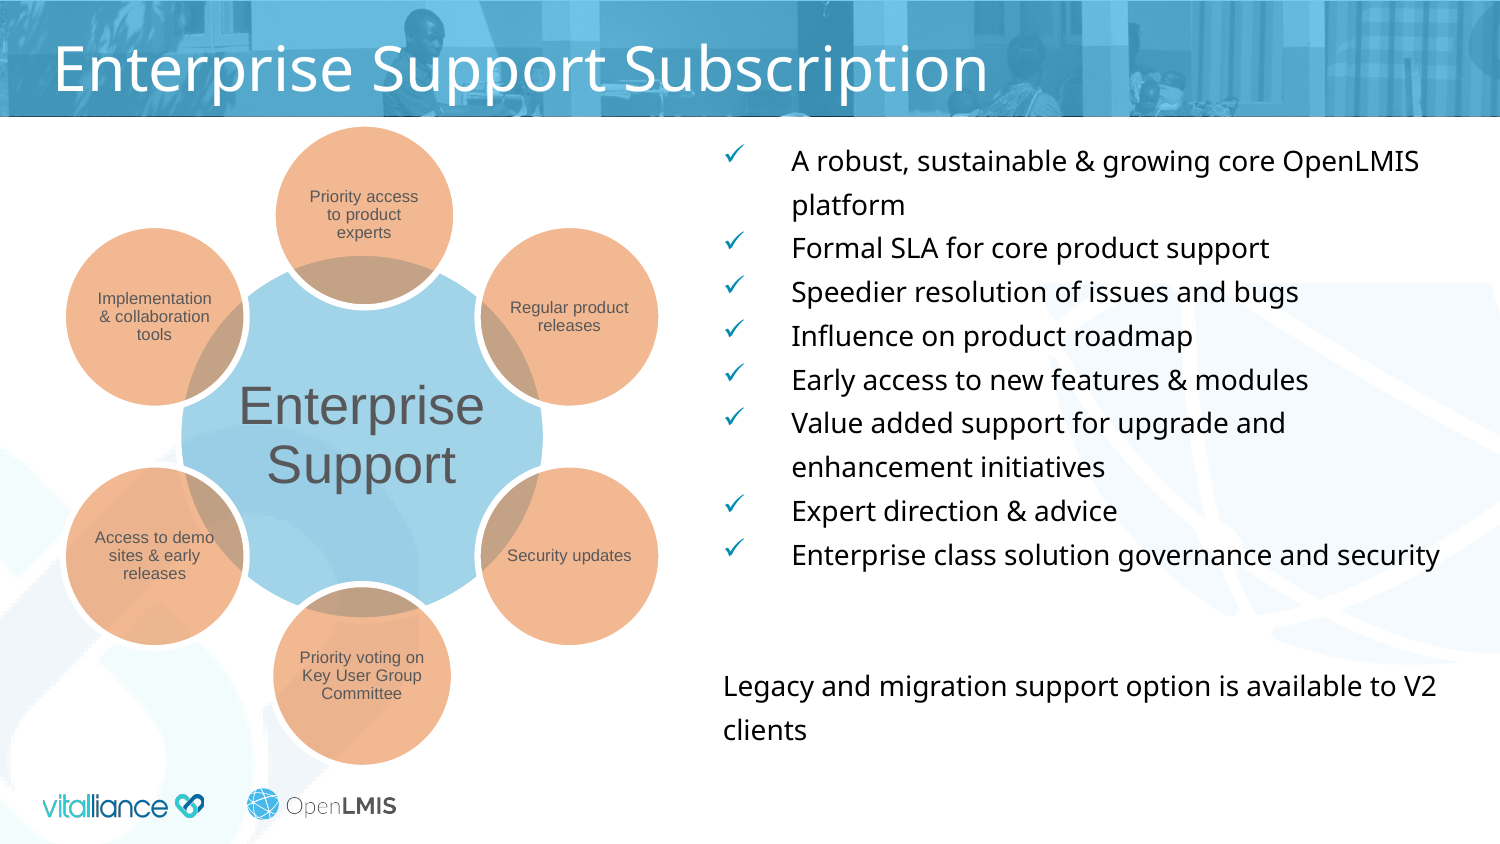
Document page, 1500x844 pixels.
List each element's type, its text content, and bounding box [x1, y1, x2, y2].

list A robust, sustainable & growing core OpenLMIS platform Formal SLA for core product support Speedier resolution of issues and bugs Influence on product roadmap Early access to new features & modules Value added support for upgrade and enhancement initiatives Expert direction & advice Enterprise class solution governance and security Legacy and migration support option is available to V2 clients [836, 127, 1479, 767]
picture [242, 779, 400, 831]
title Enterprise Support Subscription [37, 11, 1479, 106]
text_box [0, 104, 832, 769]
